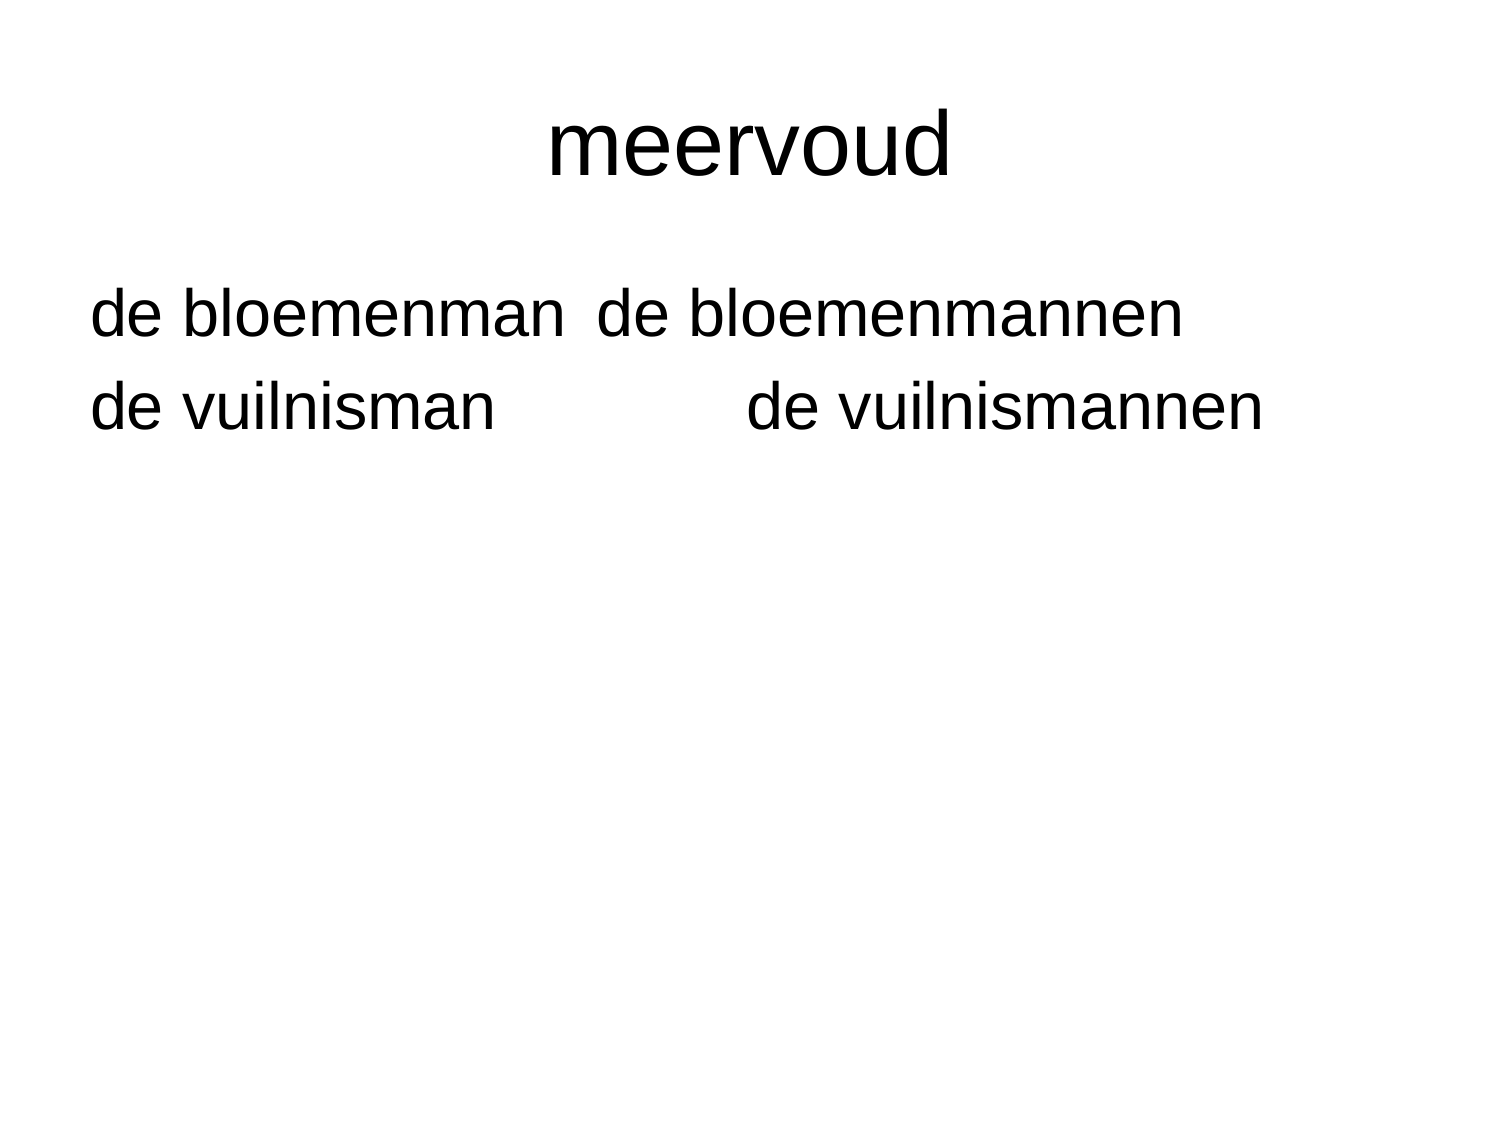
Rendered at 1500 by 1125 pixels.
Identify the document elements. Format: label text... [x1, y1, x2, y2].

list de bloemenman de bloemenmannen de vuilnisman de vuilnismannen [74, 262, 1426, 1006]
title meervoud [74, 44, 1426, 233]
